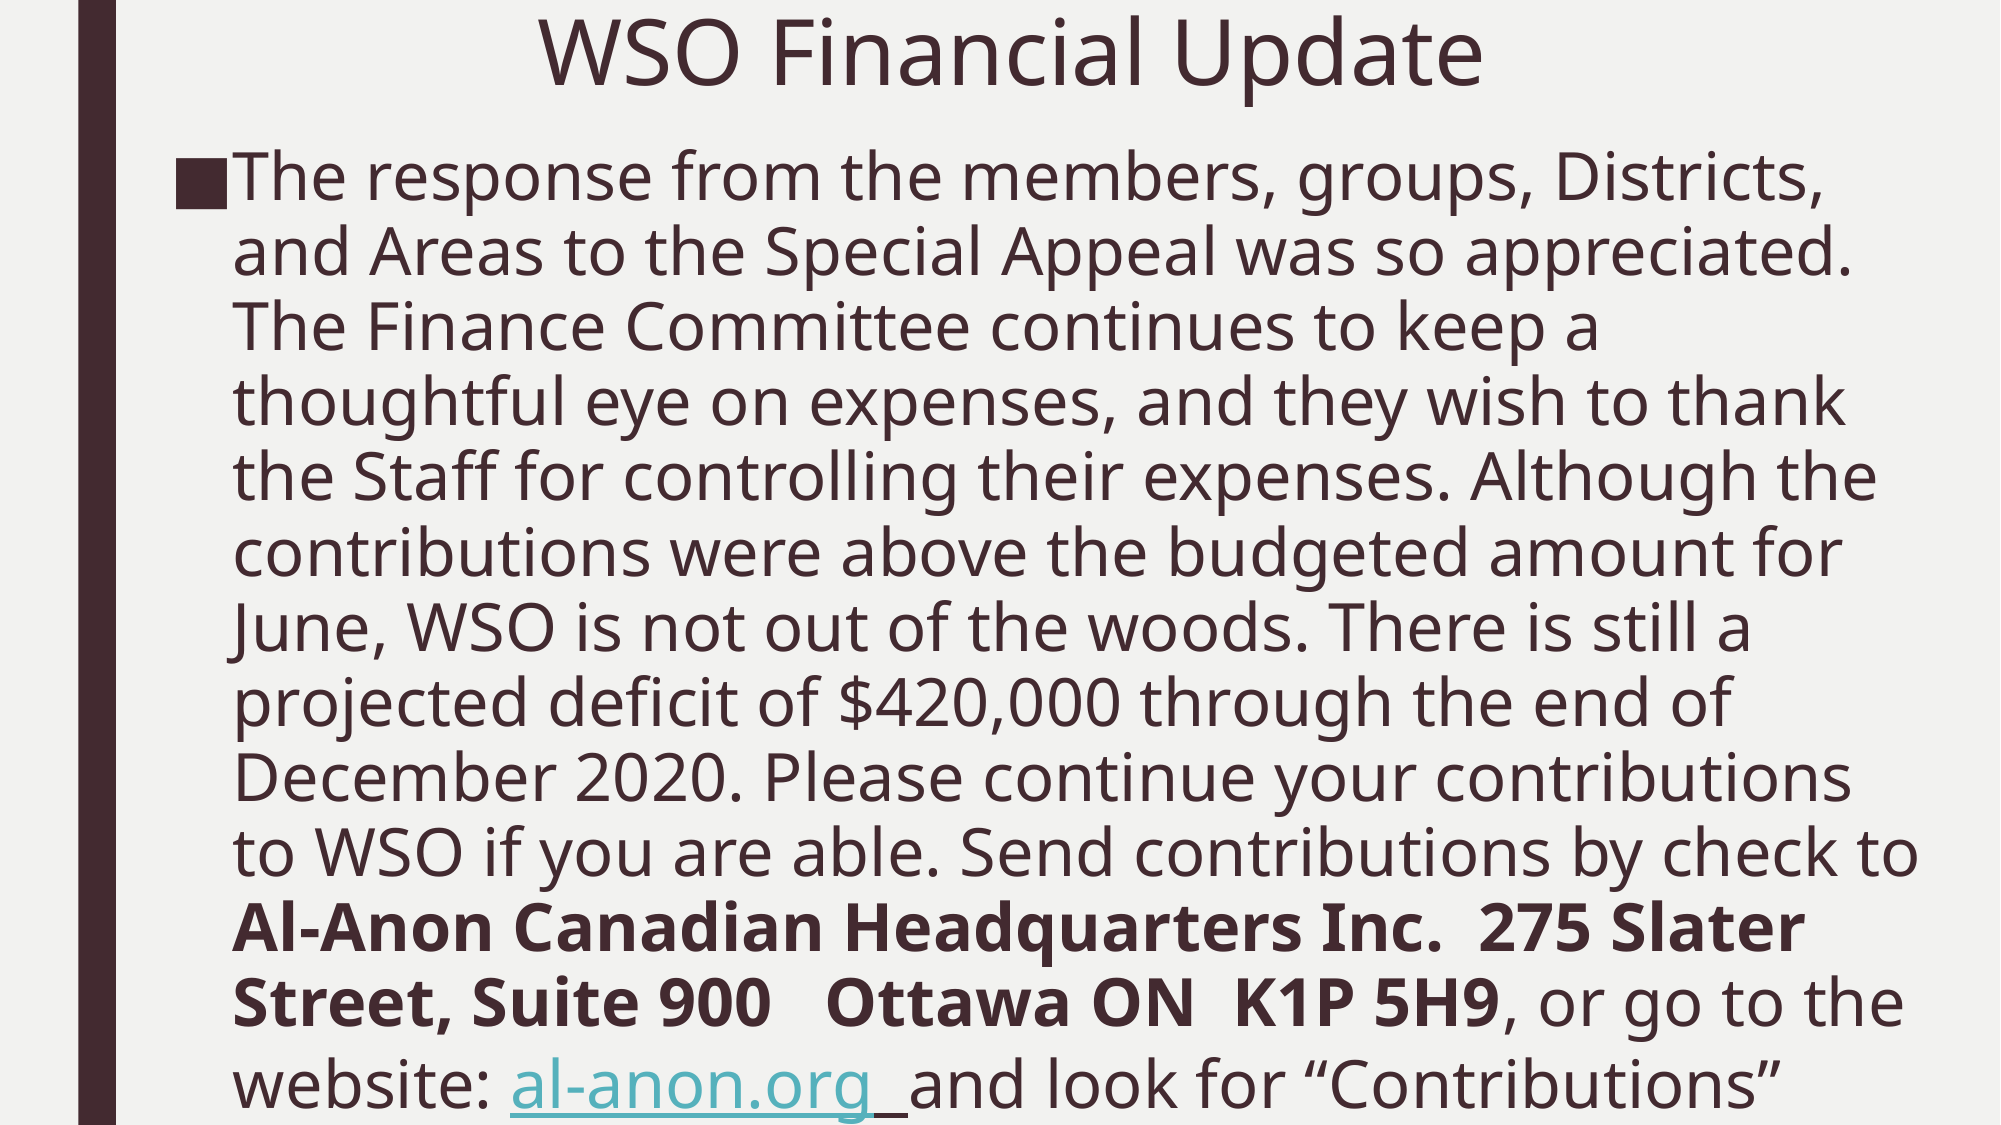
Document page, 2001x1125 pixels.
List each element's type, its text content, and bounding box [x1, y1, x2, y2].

title WSO Financial Update [225, 0, 1800, 132]
list The response from the members, groups, Districts, and Areas to the Special Appeal was so appreciated. The Finance Committee continues to keep a thoughtful eye on expenses, and they wish to thank the Staff for controlling their expenses. Although the contributions were above the budgeted amount for June, WSO is not out of the woods. There is still a projected deficit of $420,000 through the end of December 2020. Please continue your contributions to WSO if you are able. Send contributions by check to Al-Anon Canadian Headquarters Inc. 275 Slater Street, Suite 900 Ottawa ON K1P 5H9, or go to the website: al-anon.org and look for “Contributions” [154, 132, 1950, 1100]
